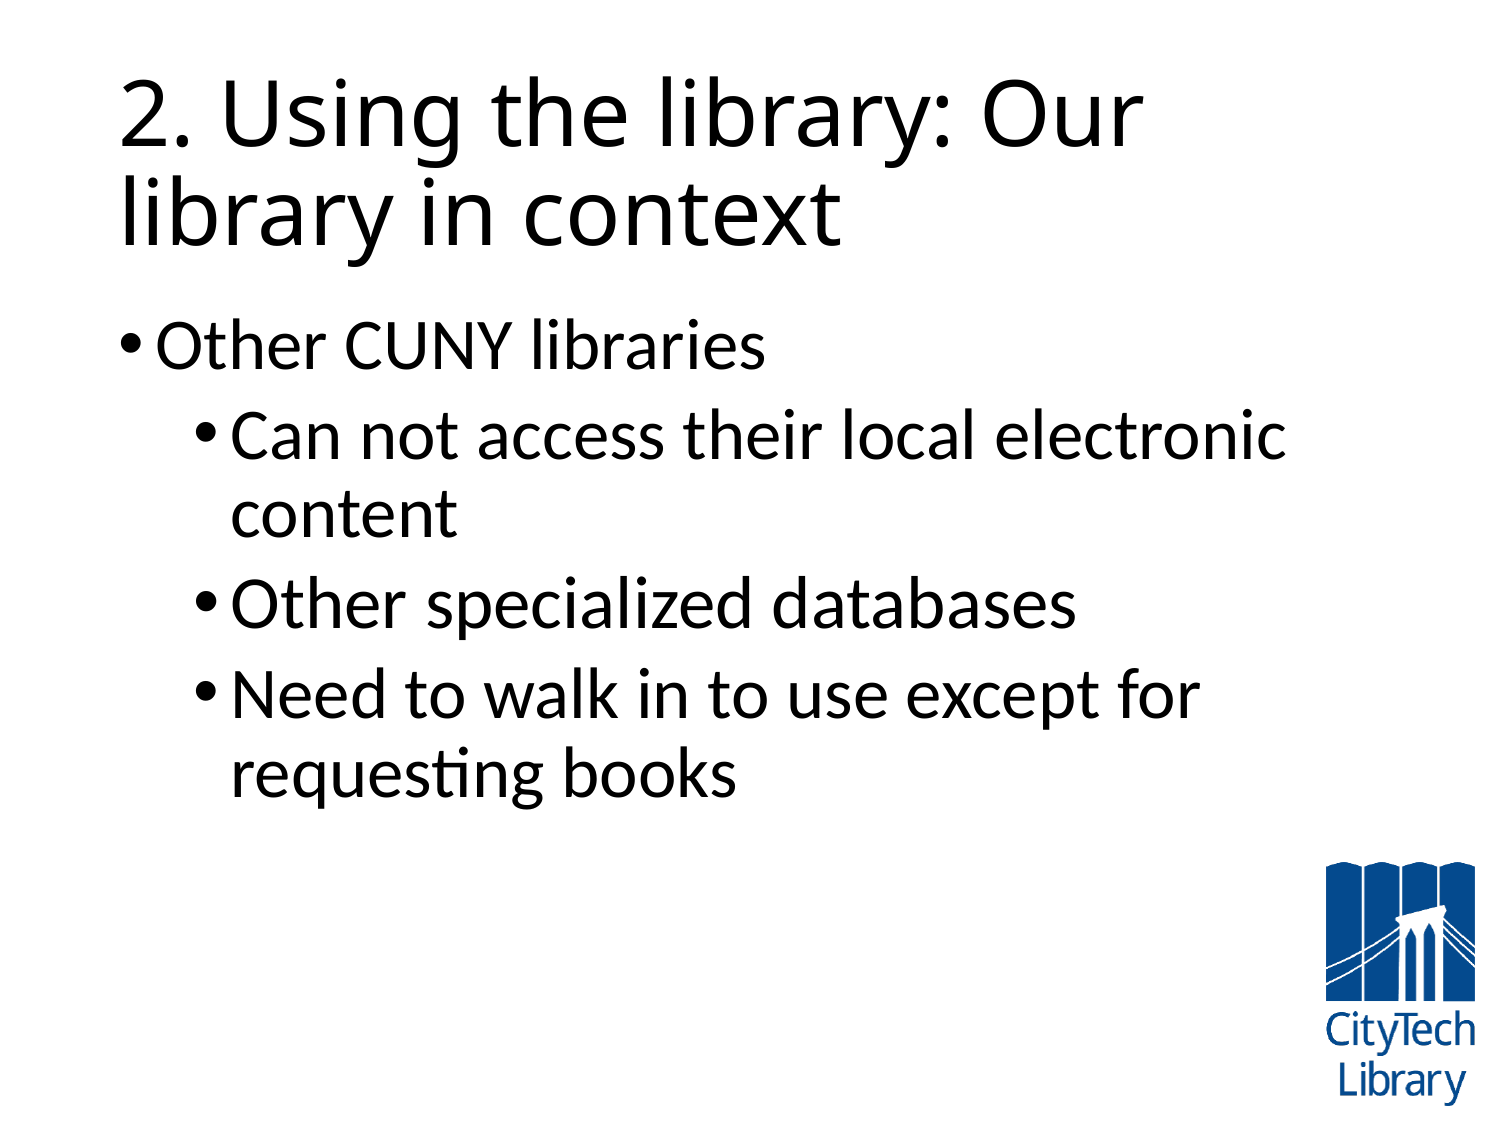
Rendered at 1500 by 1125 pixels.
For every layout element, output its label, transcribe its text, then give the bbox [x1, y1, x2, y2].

title 2. Using the library: Our library in context [103, 57, 1397, 276]
list Other CUNY libraries Can not access their local electronic content Other specialized databases Need to walk in to use except for requesting books [103, 299, 1397, 1014]
picture [1326, 862, 1475, 1106]
